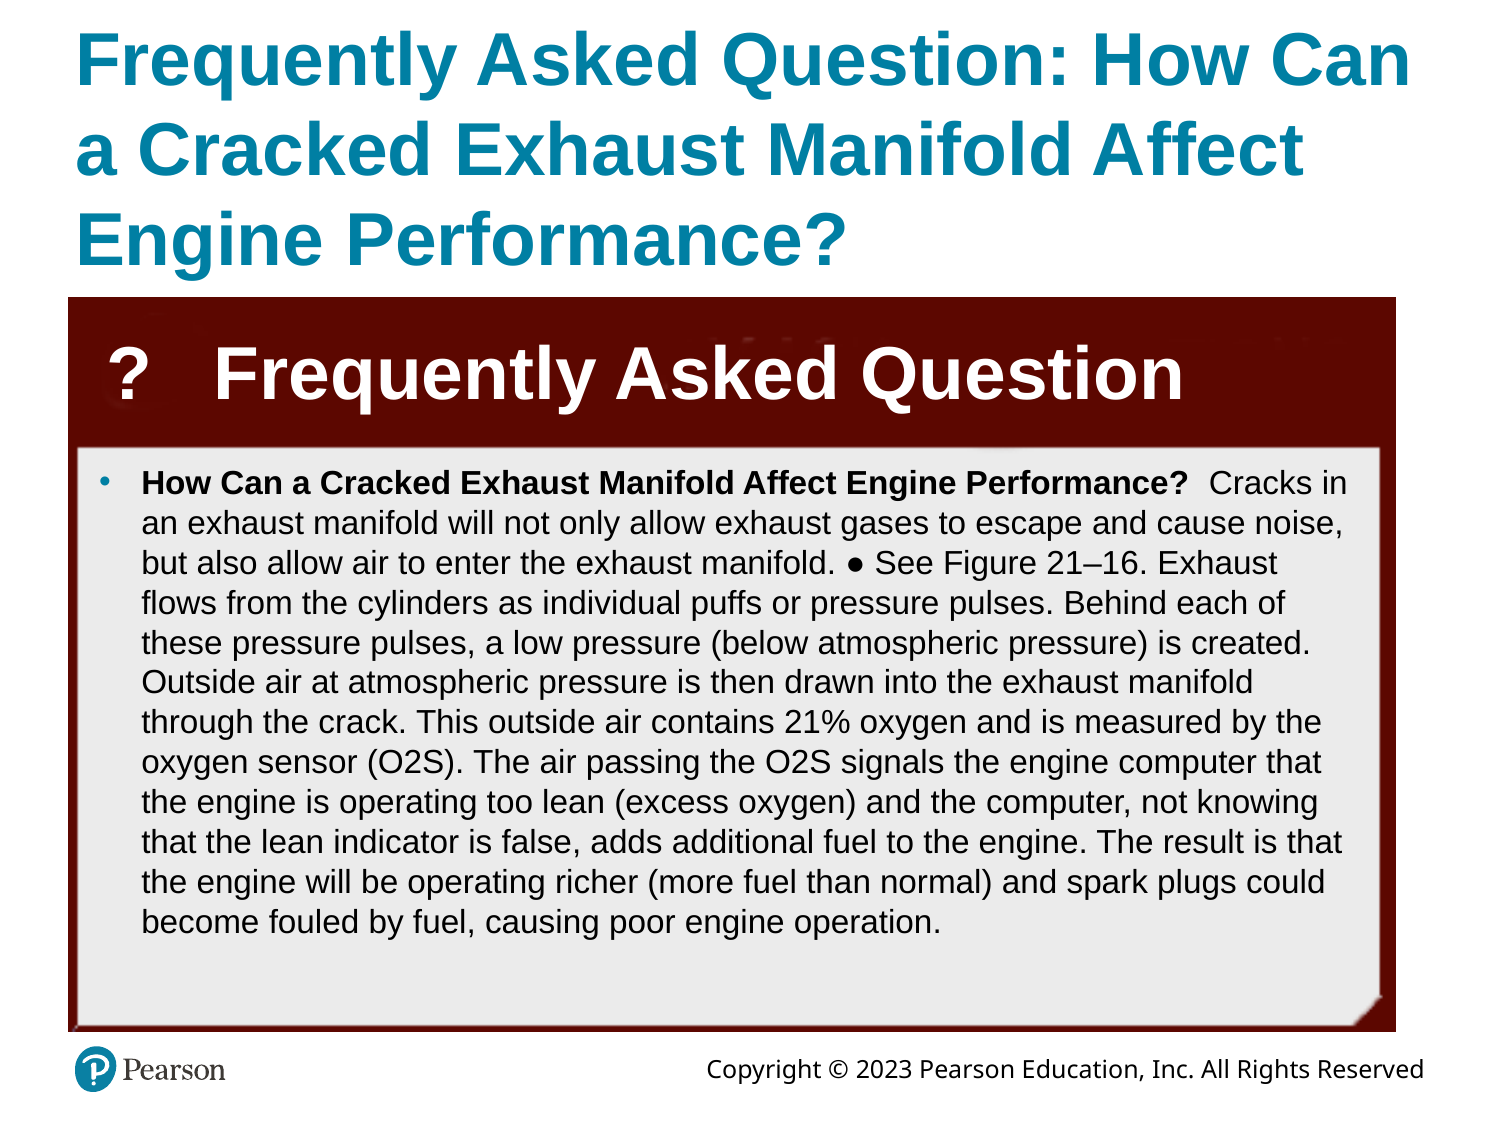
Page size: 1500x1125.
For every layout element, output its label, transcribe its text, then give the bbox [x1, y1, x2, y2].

title Frequently Asked Question: How Can a Cracked Exhaust Manifold Affect Engine Performance? [75, 0, 1425, 288]
picture [68, 297, 1396, 1032]
